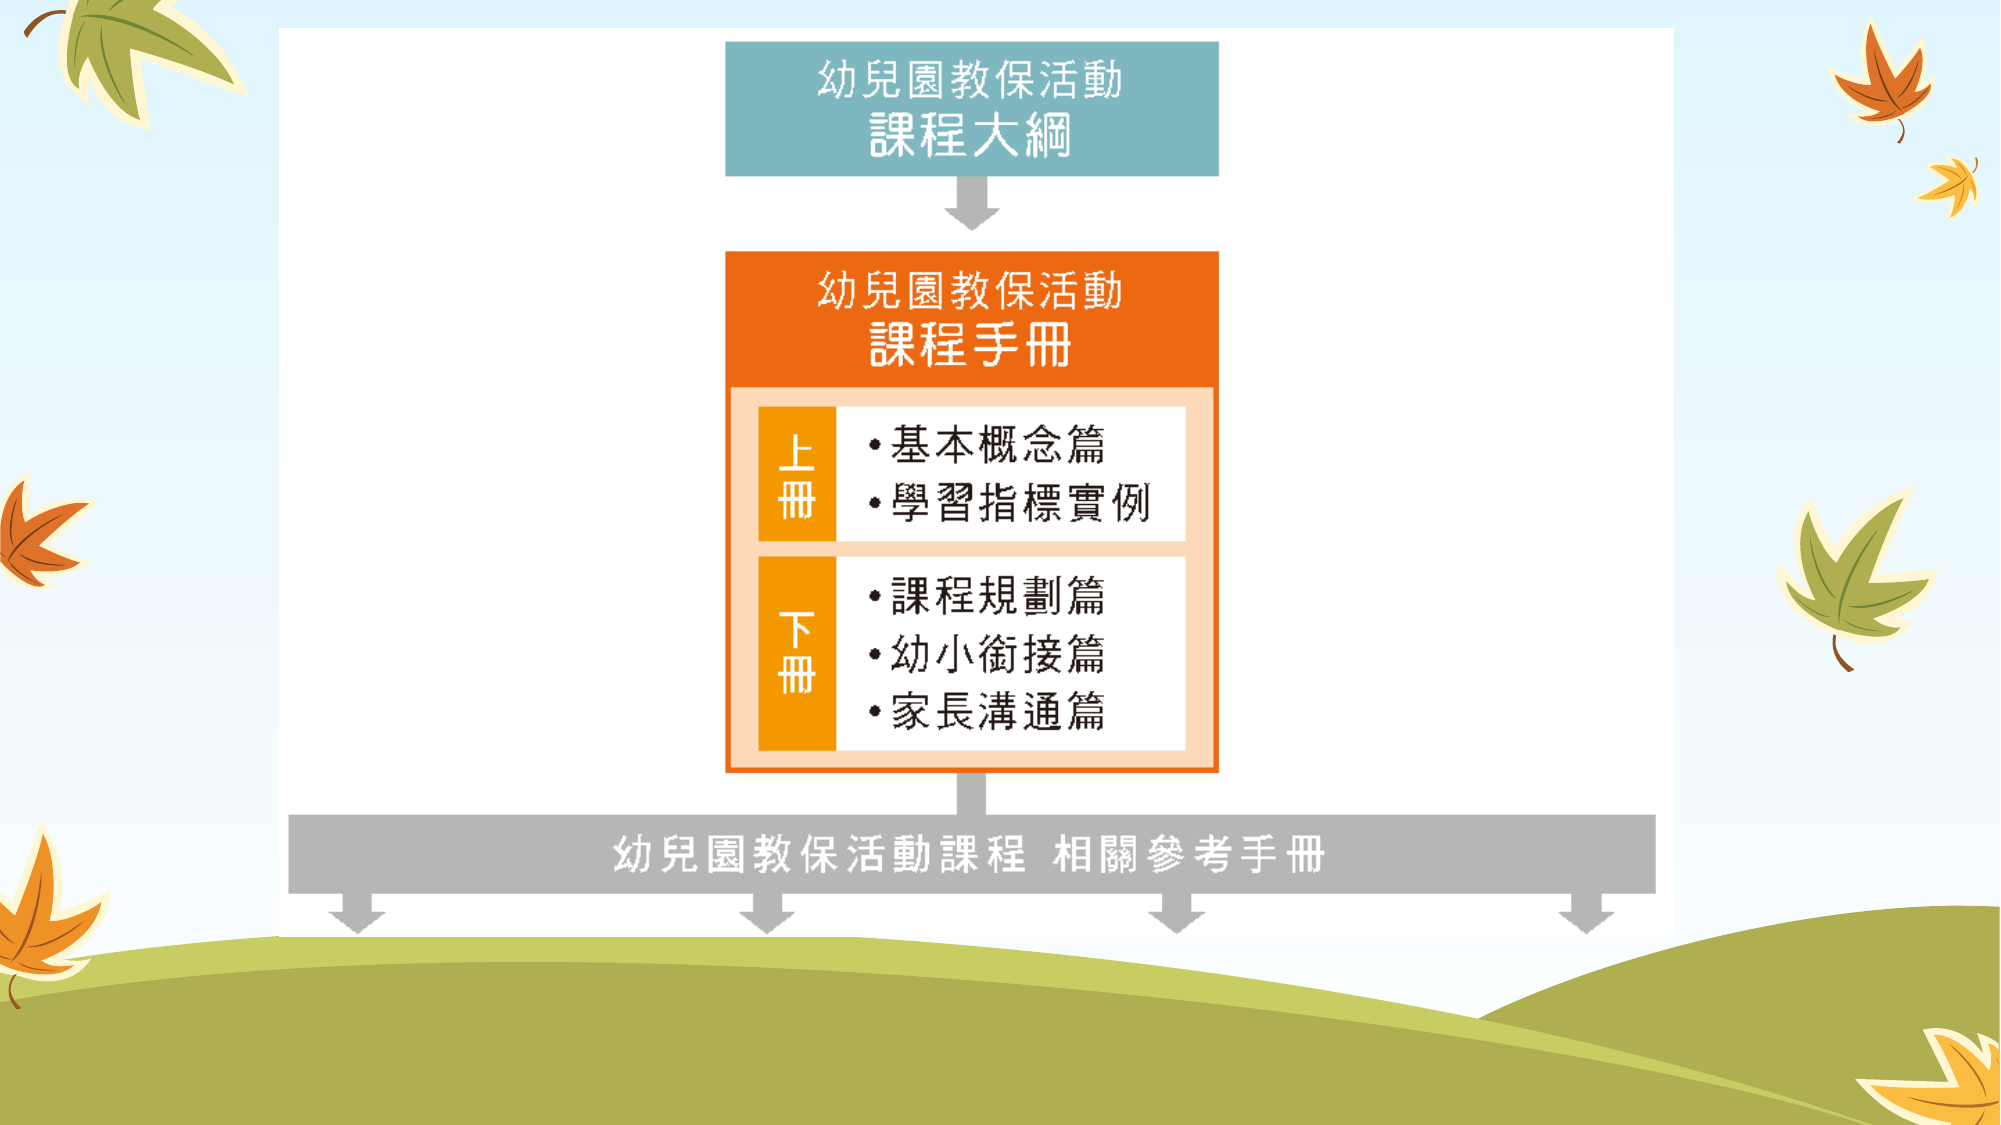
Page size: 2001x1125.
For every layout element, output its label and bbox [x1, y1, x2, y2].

list [279, 28, 1674, 937]
